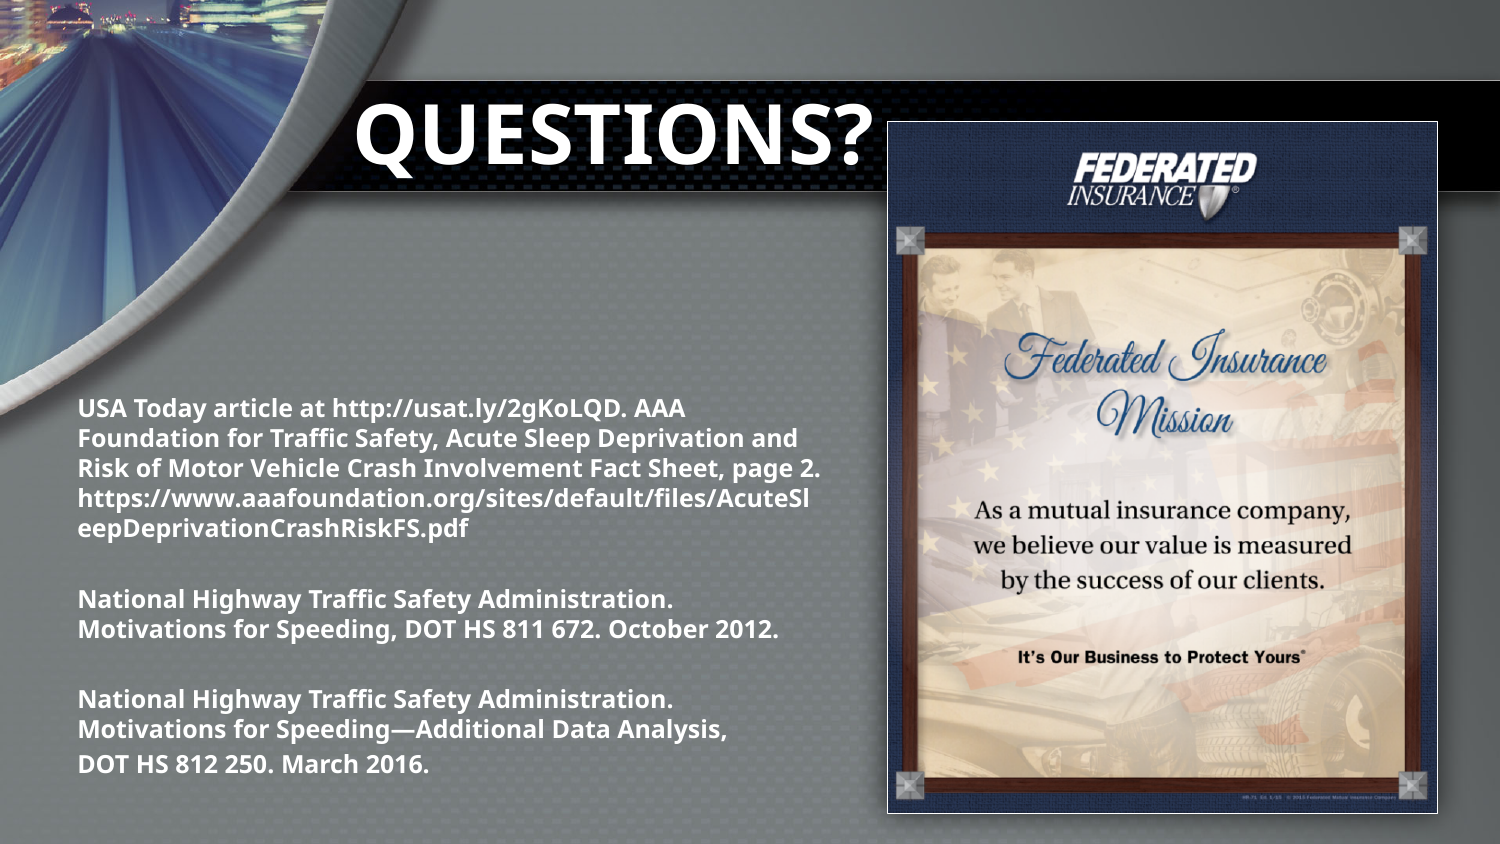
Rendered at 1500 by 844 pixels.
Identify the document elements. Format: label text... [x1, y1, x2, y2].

title QUESTIONS? [337, 61, 1500, 202]
text_box USA Today article at http://usat.ly/2gKoLQD. AAA Foundation for Traffic Safety, Acute Sleep Deprivation and Risk of Motor Vehicle Crash Involvement Fact Sheet, page 2. https://www.aaafoundation.org/sites/default/files/AcuteSleepDeprivationCrashRiskFS.pdf National Highway Traffic Safety Administration. Motivations for Speeding, DOT HS 811 672. October 2012. National Highway Traffic Safety Administration. Motivations for Speeding—Additional Data Analysis, DOT HS 812 250. March 2016. [62, 384, 838, 797]
picture [0, 0, 1500, 844]
